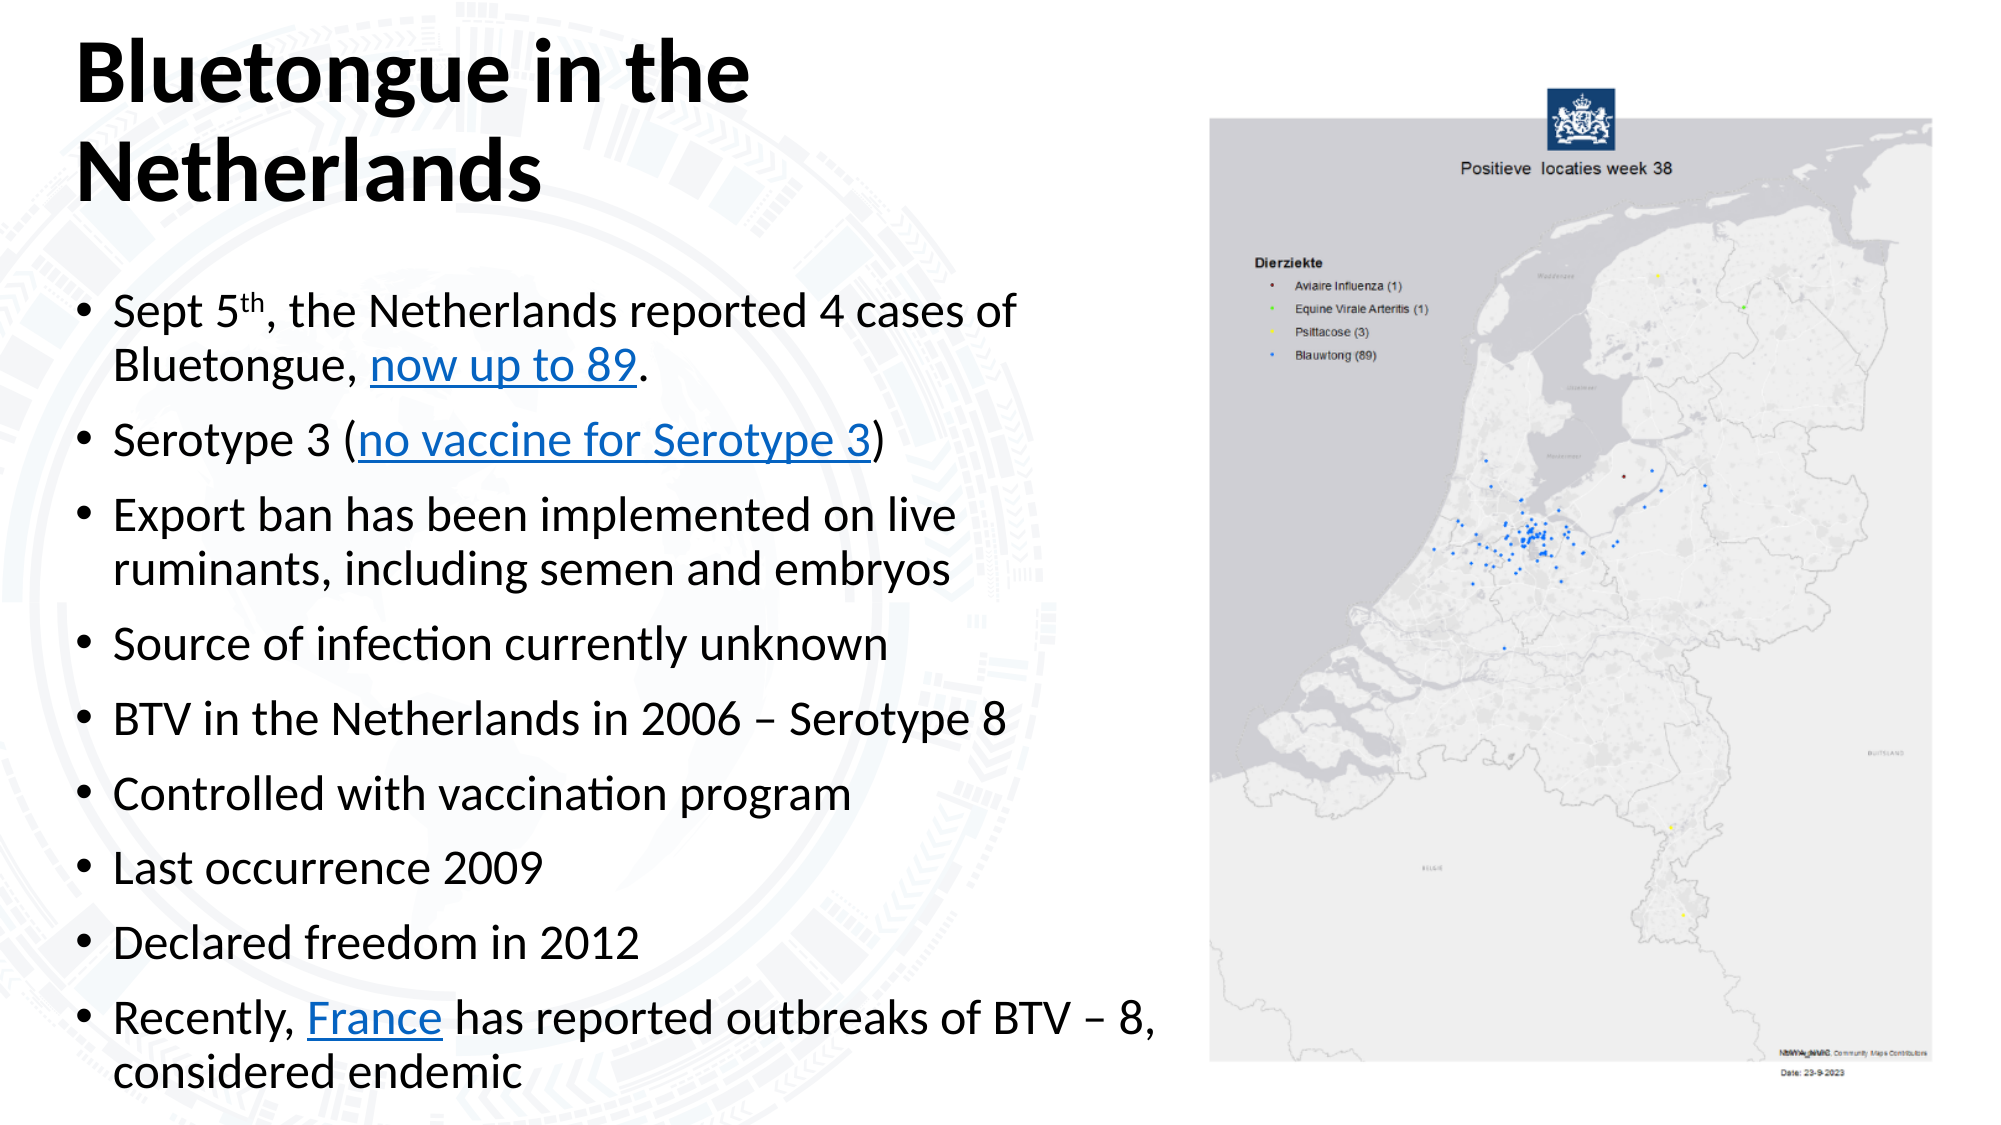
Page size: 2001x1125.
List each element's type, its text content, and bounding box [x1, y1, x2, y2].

picture [0, 0, 2001, 1125]
title Bluetongue in the Netherlands [60, 13, 1066, 231]
list Sept 5th, the Netherlands reported 4 cases of Bluetongue, now up to 89. Serotype 3 (no vaccine for Serotype 3) Export ban has been implemented on live ruminants, including semen and embryos Source of infection currently unknown BTV in the Netherlands in 2006 – Serotype 8 Controlled with vaccination program Last occurrence 2009 Declared freedom in 2012 Recently, France has reported outbreaks of BTV – 8, considered endemic [60, 277, 1174, 1074]
